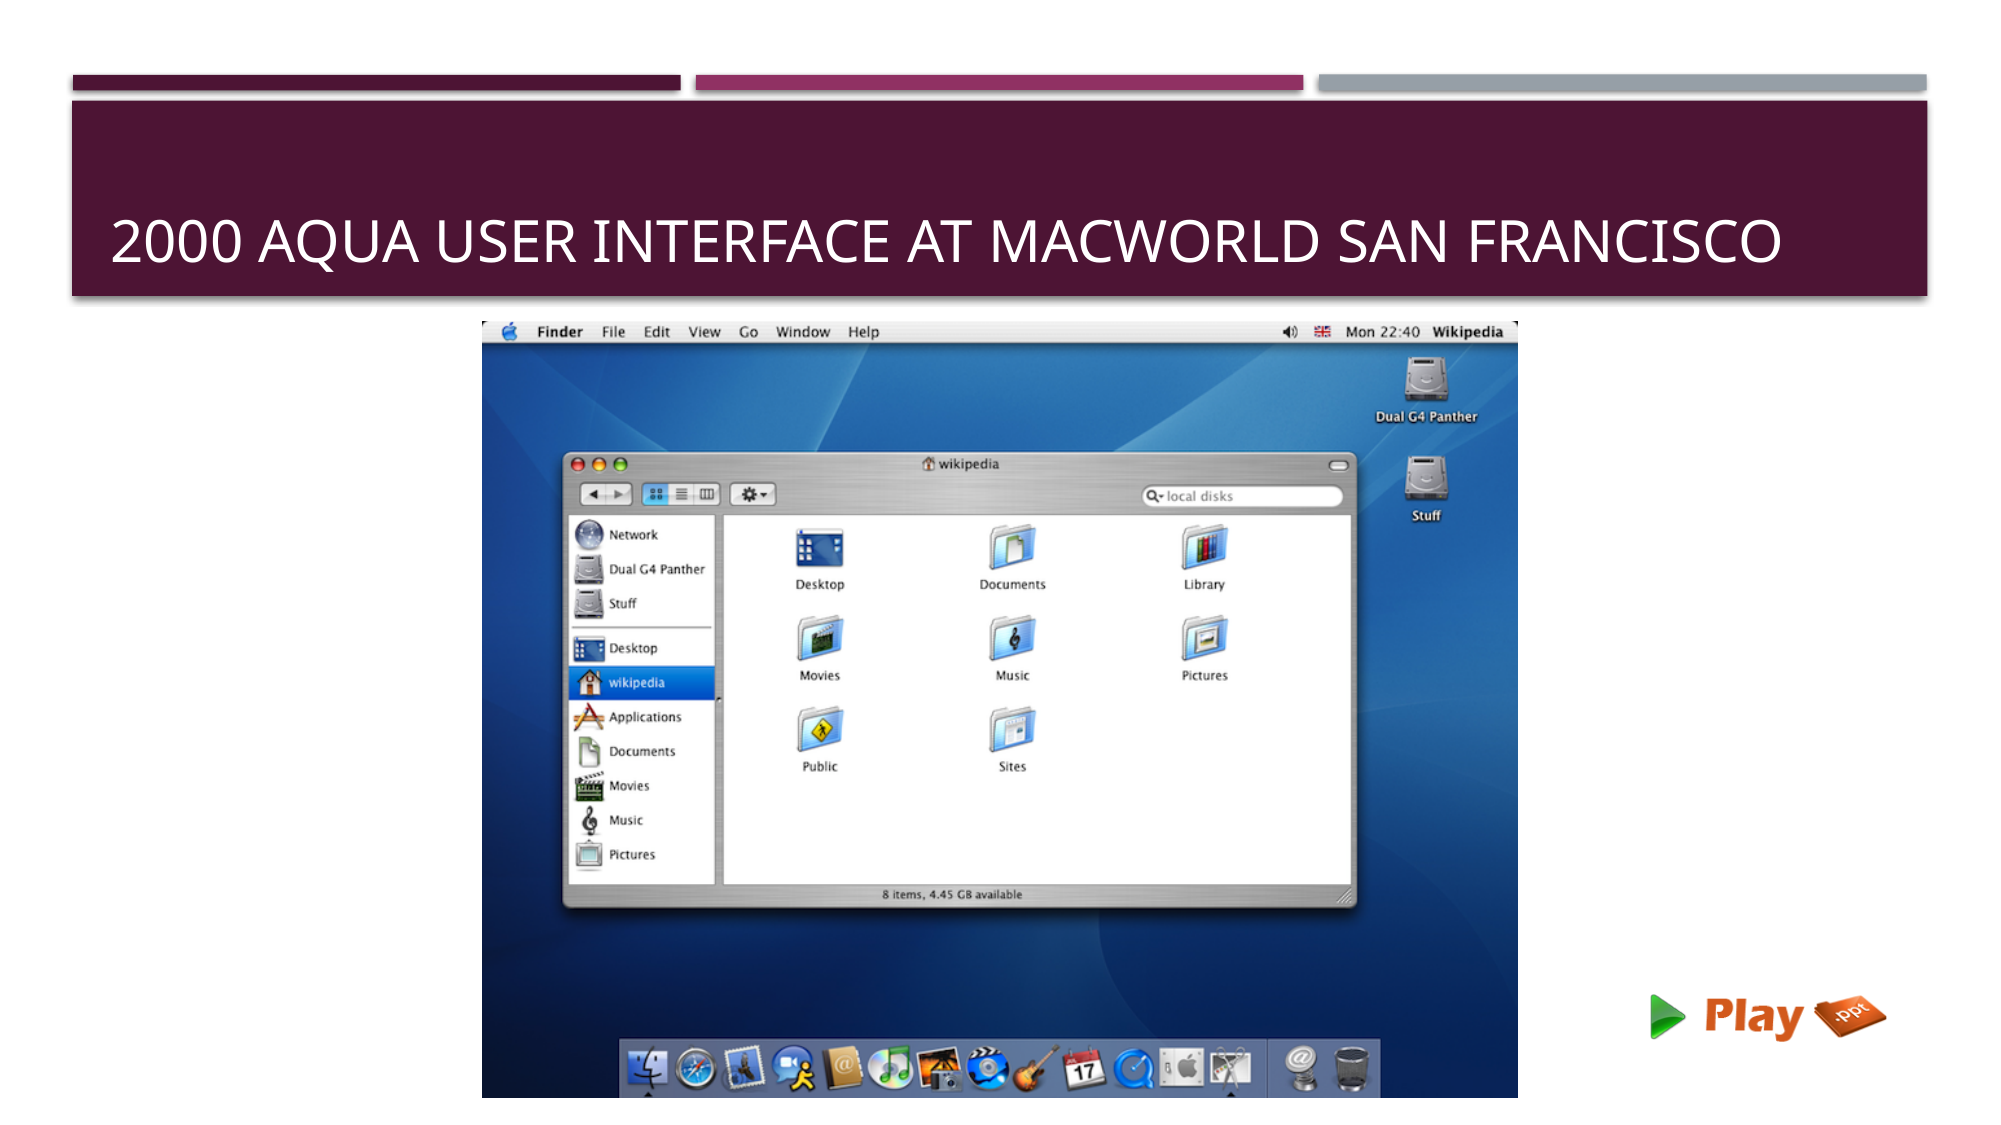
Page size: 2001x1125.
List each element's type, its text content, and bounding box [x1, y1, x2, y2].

picture [1630, 984, 1906, 1047]
picture [481, 320, 1519, 1099]
title 2000 Aqua User Interface at Macworld San Francisco [95, 115, 1905, 282]
